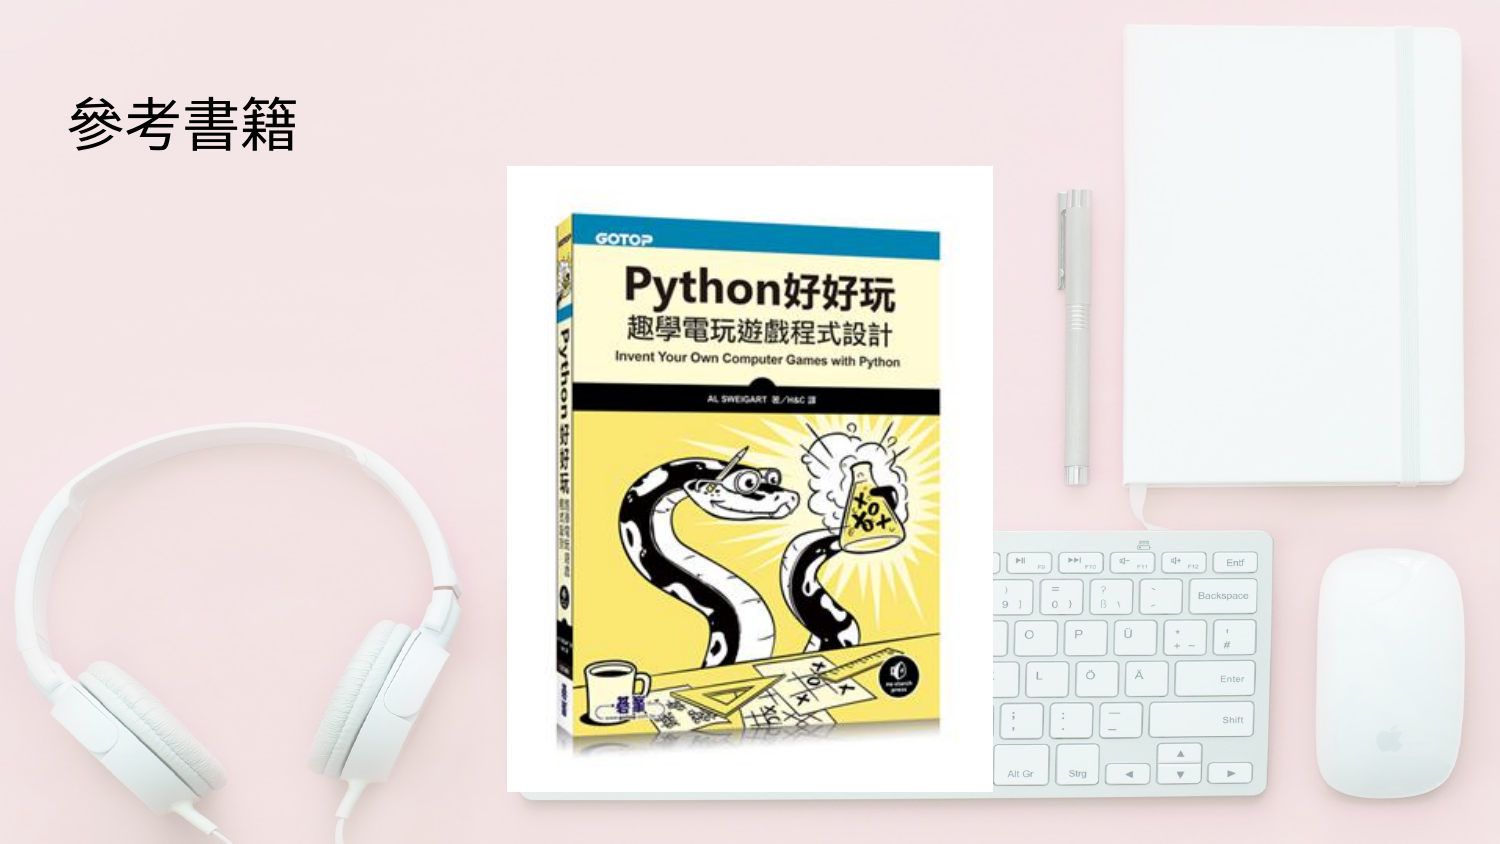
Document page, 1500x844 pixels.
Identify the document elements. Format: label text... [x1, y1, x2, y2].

title 參考書籍 [51, 72, 1449, 167]
picture [507, 166, 993, 793]
